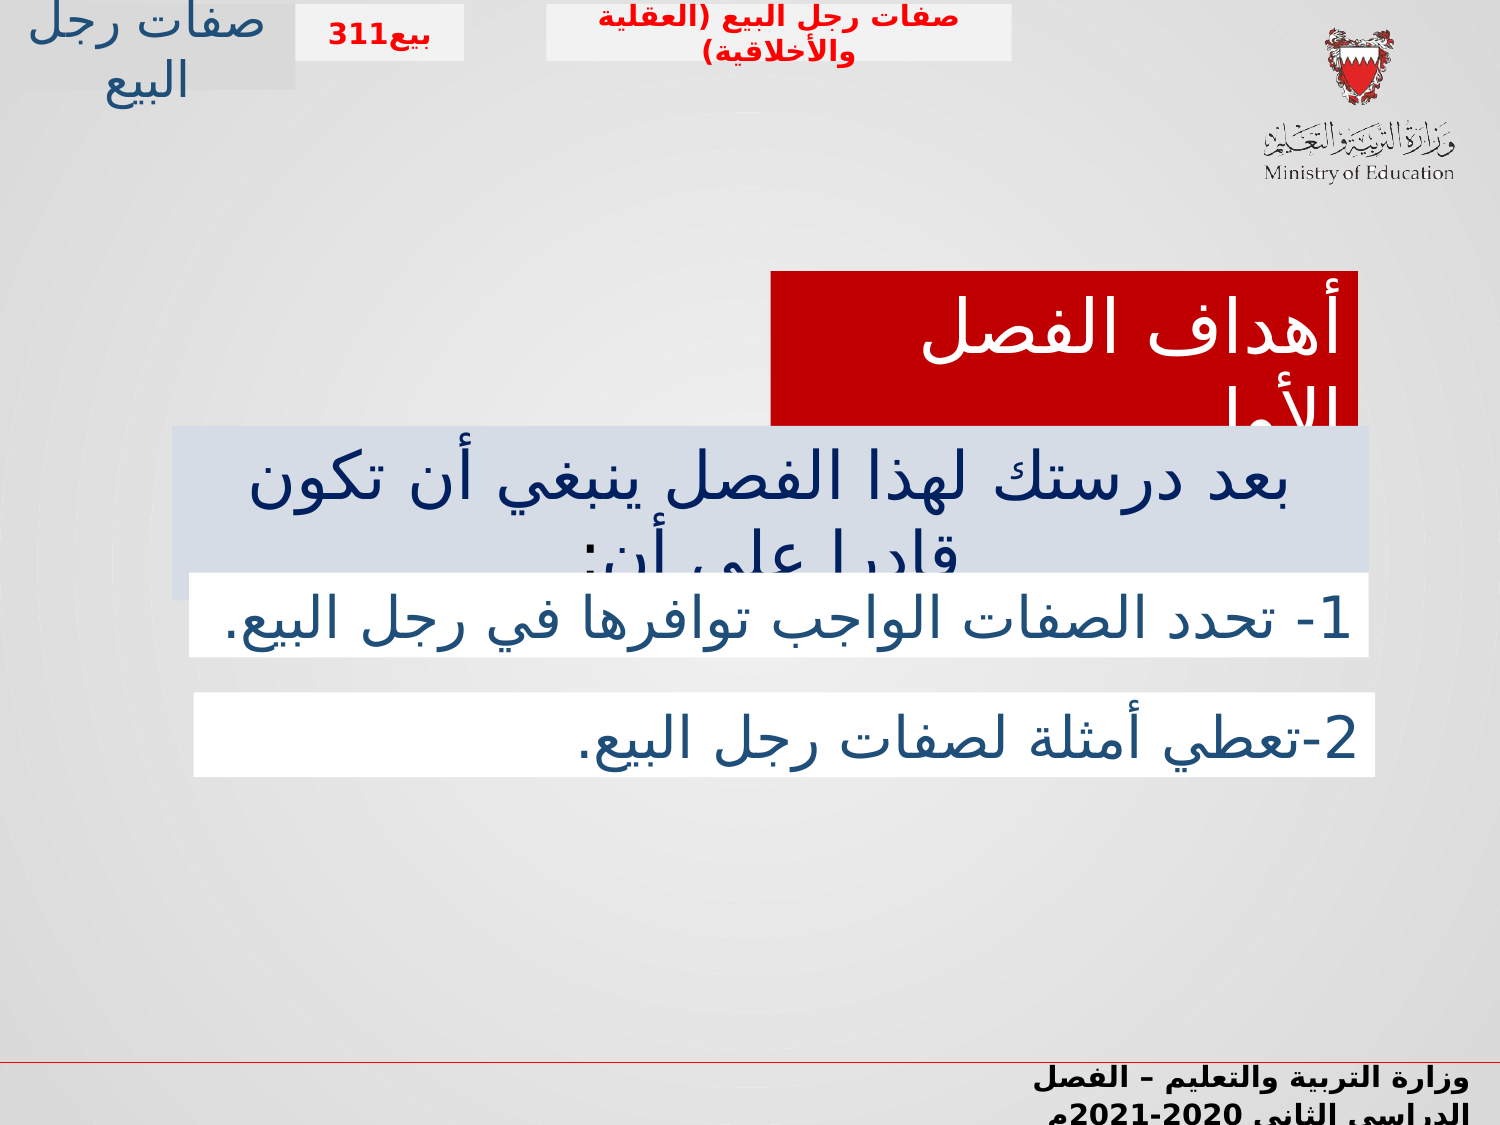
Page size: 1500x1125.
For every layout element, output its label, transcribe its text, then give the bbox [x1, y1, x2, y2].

text_box صفات رجل البيع (العقلية والأخلاقية) [545, 3, 1013, 62]
text_box وزارة التربية والتعليم – الفصل الدراسي الثاني 2020-2021م [924, 1063, 1486, 1125]
text_box 1- تحدد الصفات الواجب توافرها في رجل البيع. [189, 572, 1369, 658]
text_box أهداف الفصل الأول [770, 271, 1358, 425]
text_box صفات رجل البيع [0, 4, 296, 90]
text_box بيع311 [294, 3, 465, 62]
picture [1226, 4, 1497, 213]
text_box 2-تعطي أمثلة لصفات رجل البيع. [193, 692, 1376, 778]
text_box بعد درستك لهذا الفصل ينبغي أن تكون قادرا على أن: [172, 425, 1369, 601]
